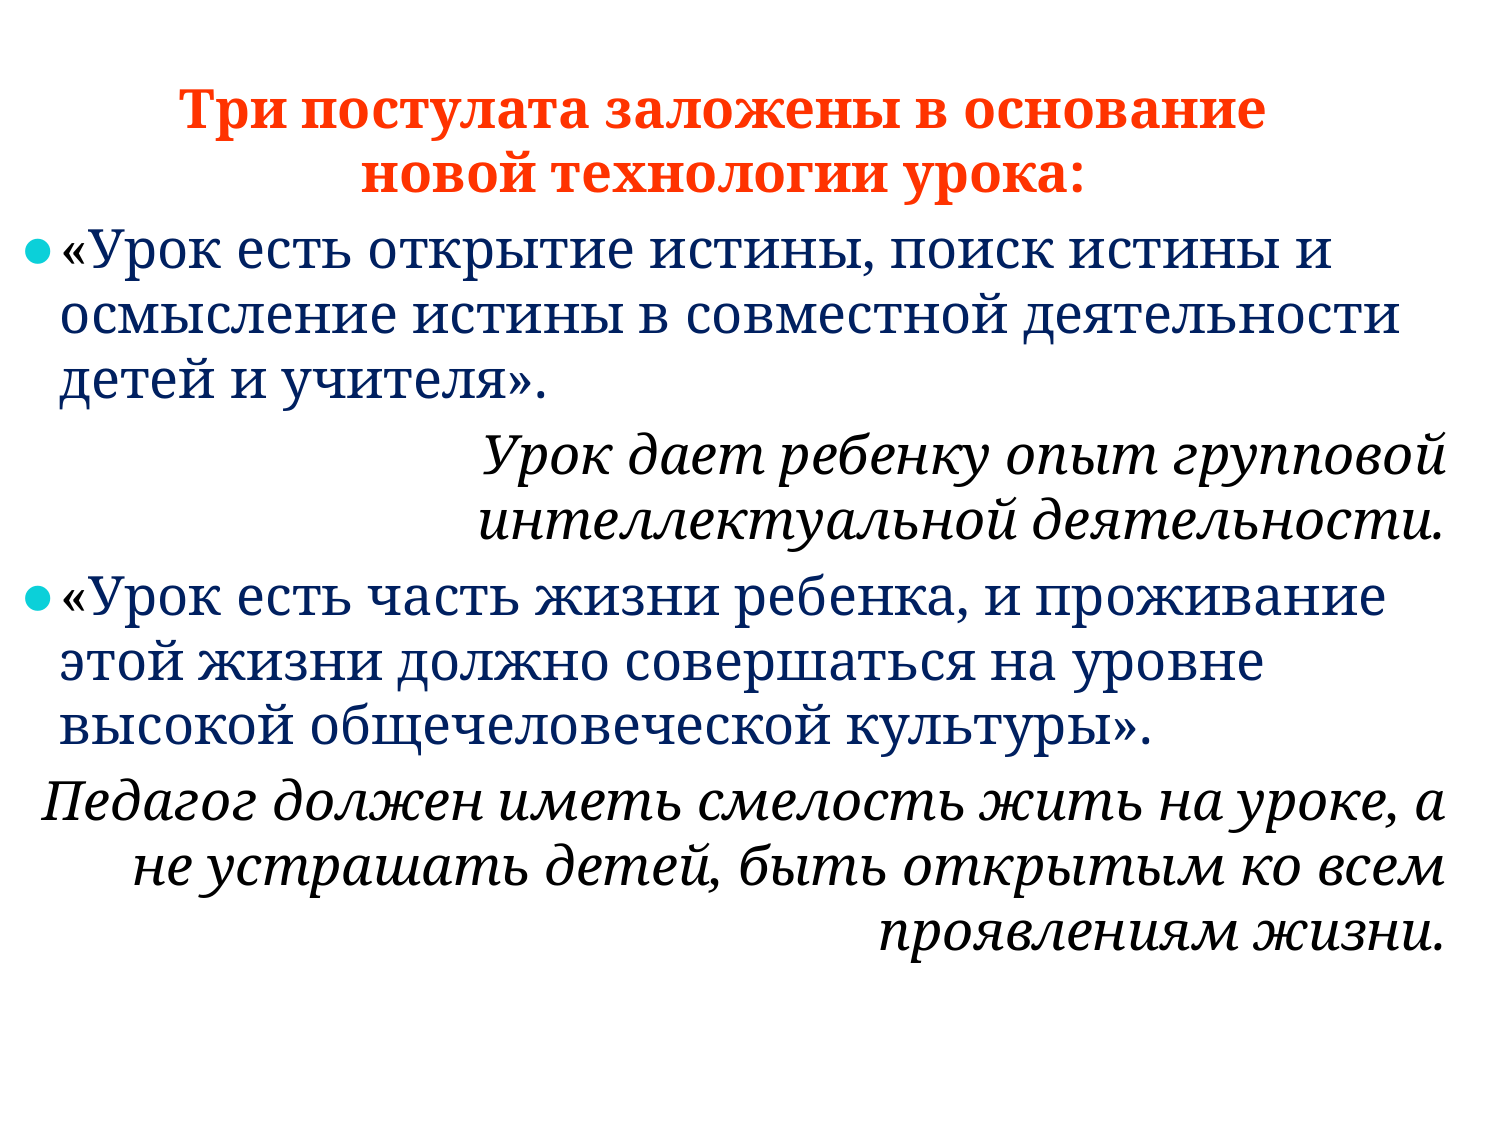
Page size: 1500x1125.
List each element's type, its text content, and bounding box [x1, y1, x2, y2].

list Три постулата заложены в основание новой технологии урока: «Урок есть открытие истины, поиск истины и осмысление истины в совместной деятельности детей и учителя». Урок дает ребенку опыт групповой интеллектуальной деятельности. «Урок есть часть жизни ребенка, и проживание этой жизни должно совершаться на уровне высокой общечеловеческой культуры». Педагог должен иметь смелость жить на уроке, а не устрашать детей, быть открытым ко всем проявлениям жизни. [0, 66, 1463, 1025]
